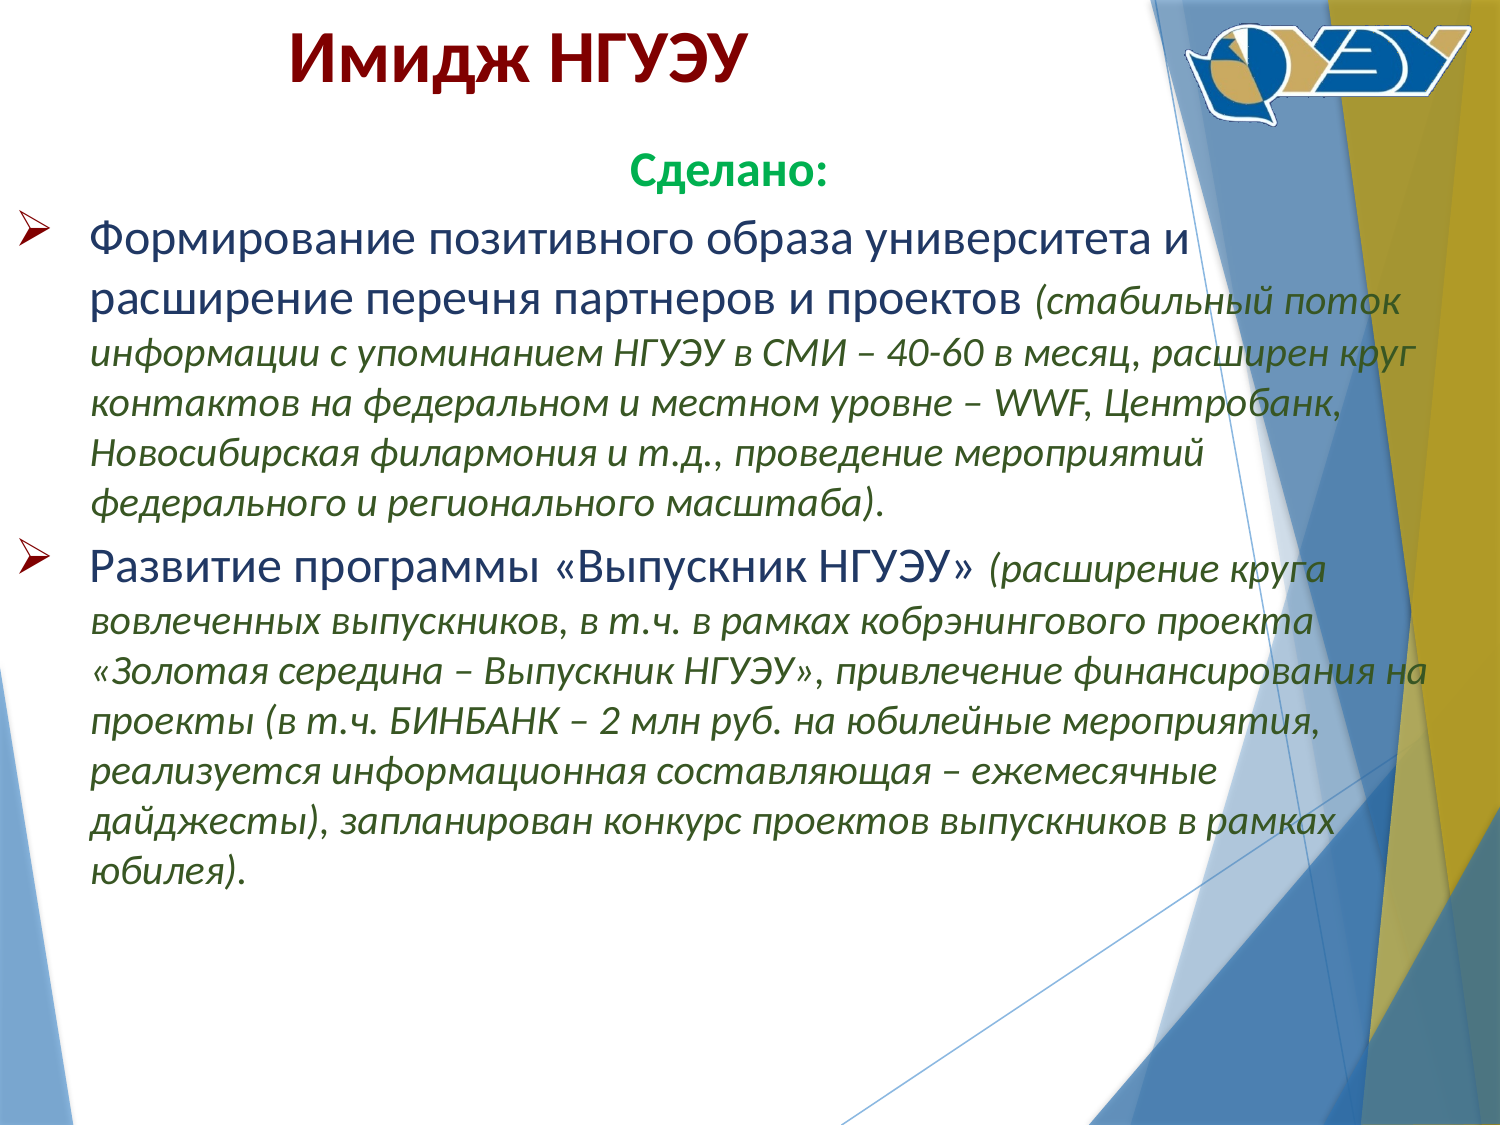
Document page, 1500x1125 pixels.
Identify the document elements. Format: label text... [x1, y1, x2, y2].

picture [1182, 22, 1475, 128]
title Имидж НГУЭУ [17, 0, 1020, 126]
text_box Сделано: Формирование позитивного образа университета и расширение перечня партнеров и проектов (стабильный поток информации с упоминанием НГУЭУ в СМИ – 40-60 в месяц, расширен круг контактов на федеральном и местном уровне – WWF, Центробанк, Новосибирская филармония и т.д., проведение мероприятий федерального и регионального масштаба). Развитие программы «Выпускник НГУЭУ» (расширение круга вовлеченных выпускников, в т.ч. в рамках кобрэнингового проекта «Золотая середина – Выпускник НГУЭУ», привлечение финансирования на проекты (в т.ч. БИНБАНК – 2 млн руб. на юбилейные мероприятия, реализуется информационная составляющая – ежемесячные дайджесты), запланирован конкурс проектов выпускников в рамках юбилея). [0, 128, 1459, 901]
